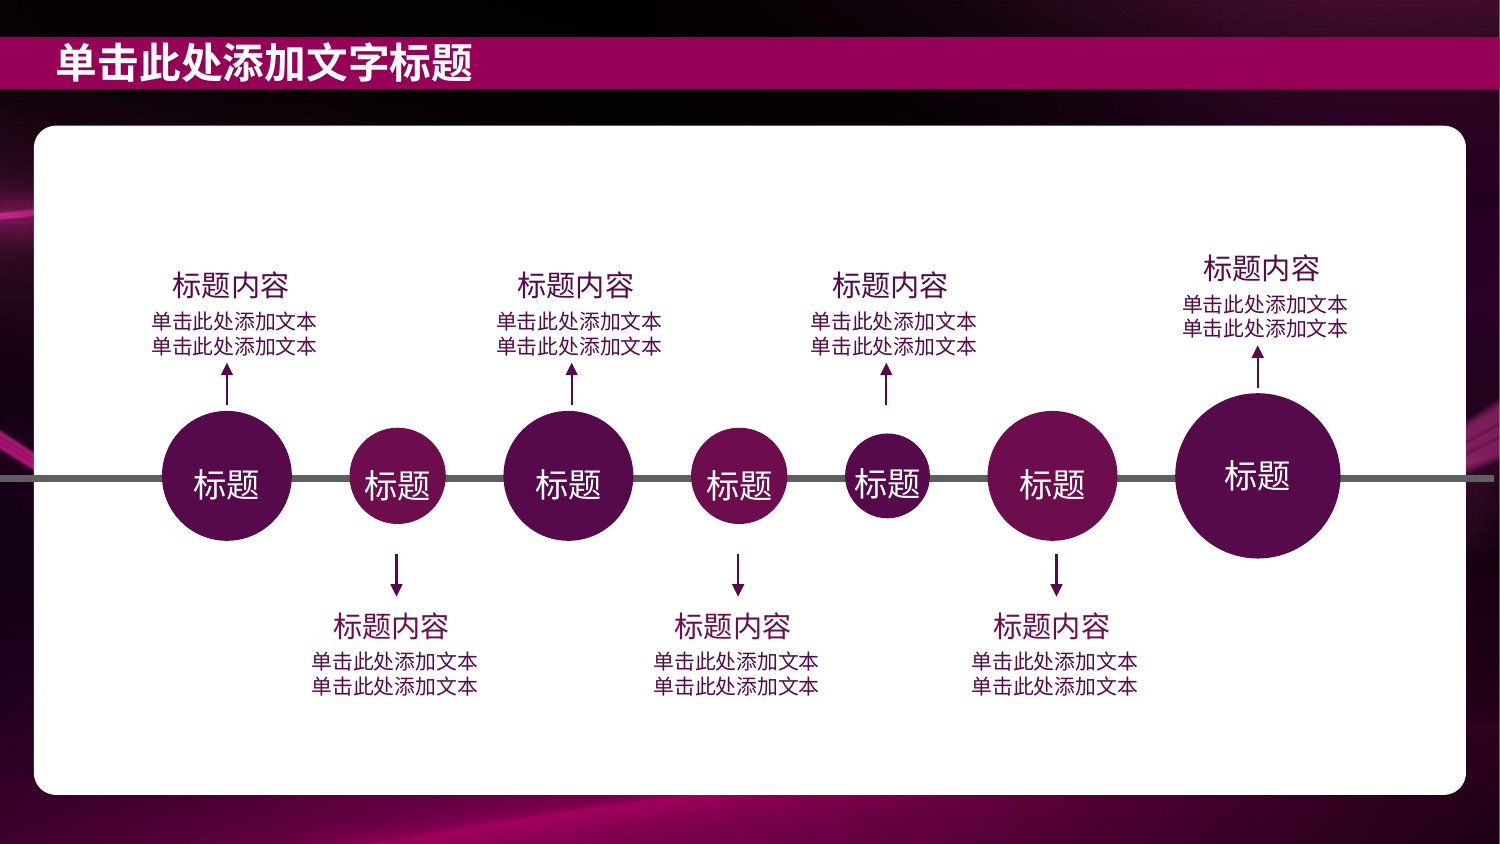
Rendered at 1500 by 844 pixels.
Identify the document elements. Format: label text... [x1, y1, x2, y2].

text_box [300, 602, 519, 706]
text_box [987, 410, 1118, 542]
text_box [484, 261, 703, 365]
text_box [349, 427, 447, 525]
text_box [161, 410, 293, 542]
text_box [799, 261, 1018, 365]
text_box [1170, 244, 1390, 348]
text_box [844, 433, 931, 519]
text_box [960, 602, 1179, 706]
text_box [1174, 392, 1341, 559]
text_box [139, 261, 359, 365]
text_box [503, 410, 634, 542]
picture [0, 0, 1500, 37]
picture [0, 90, 1500, 844]
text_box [641, 602, 861, 706]
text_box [690, 427, 788, 525]
text_box 单击此处添加文字标题 [41, 29, 489, 95]
